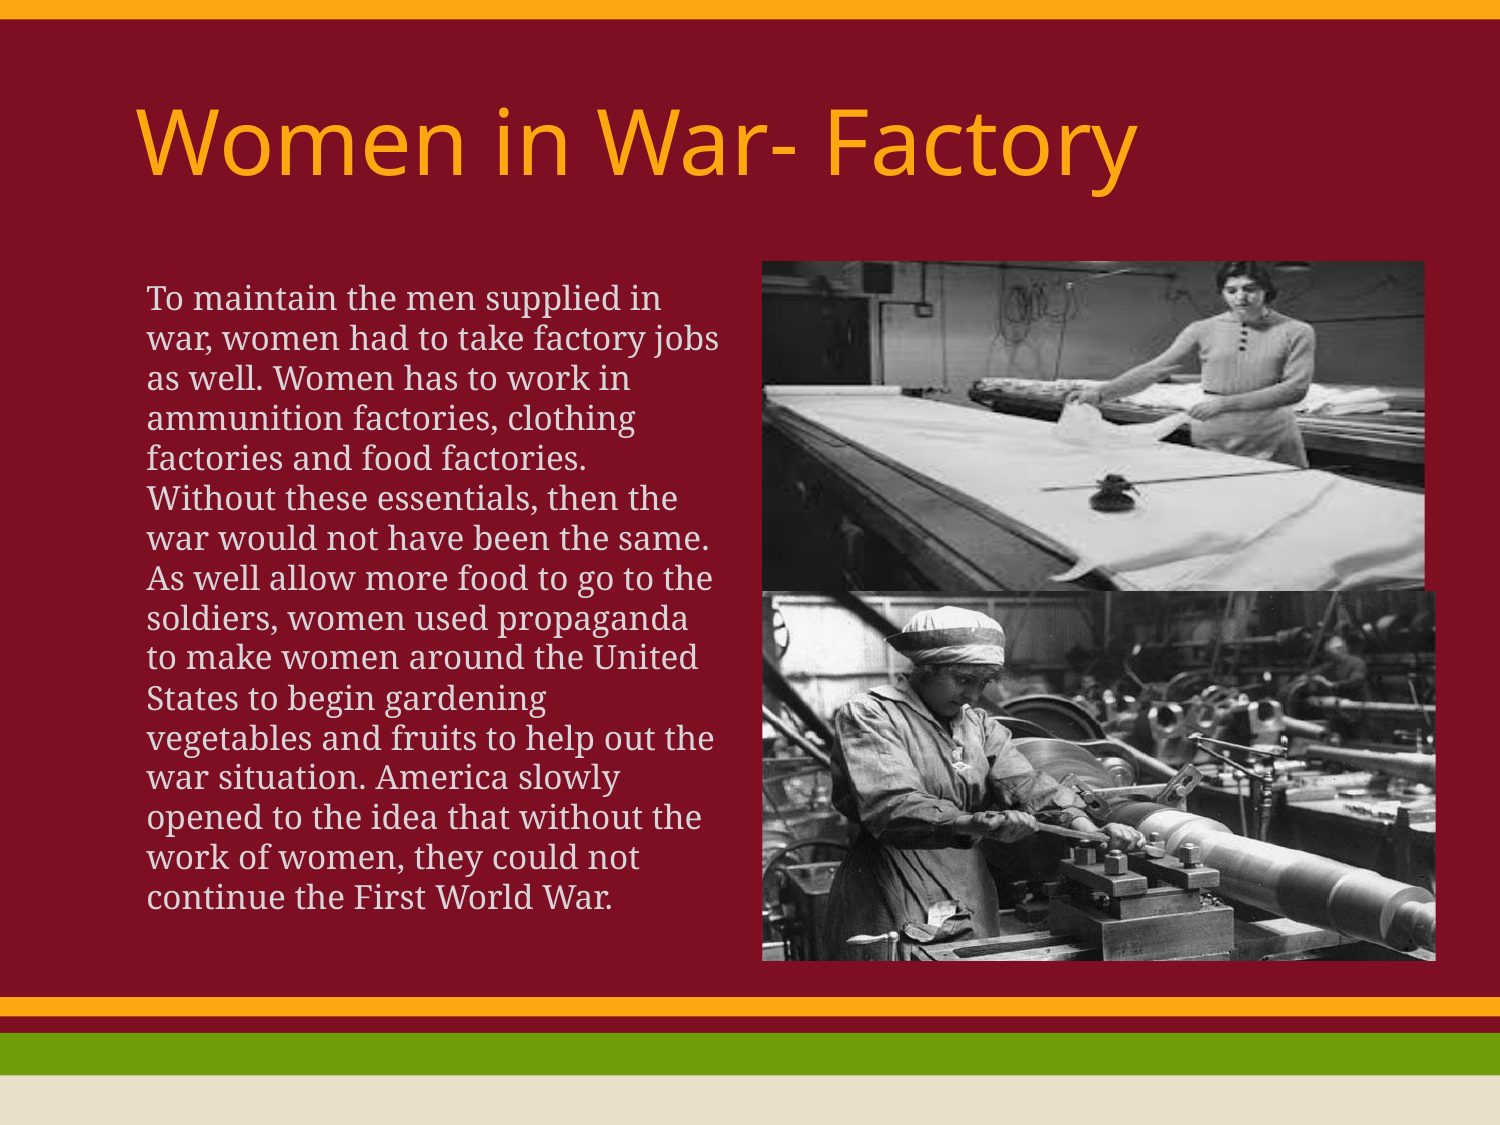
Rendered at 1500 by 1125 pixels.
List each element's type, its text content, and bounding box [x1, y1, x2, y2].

list To maintain the men supplied in war, women had to take factory jobs as well. Women has to work in ammunition factories, clothing factories and food factories. Without these essentials, then the war would not have been the same. As well allow more food to go to the soldiers, women used propaganda to make women around the United States to begin gardening vegetables and fruits to help out the war situation. America slowly opened to the idea that without the work of women, they could not continue the First World War. [75, 262, 738, 978]
title Women in War- Factory [75, 45, 1425, 233]
text_box [762, 261, 1425, 591]
text_box [762, 591, 1436, 962]
